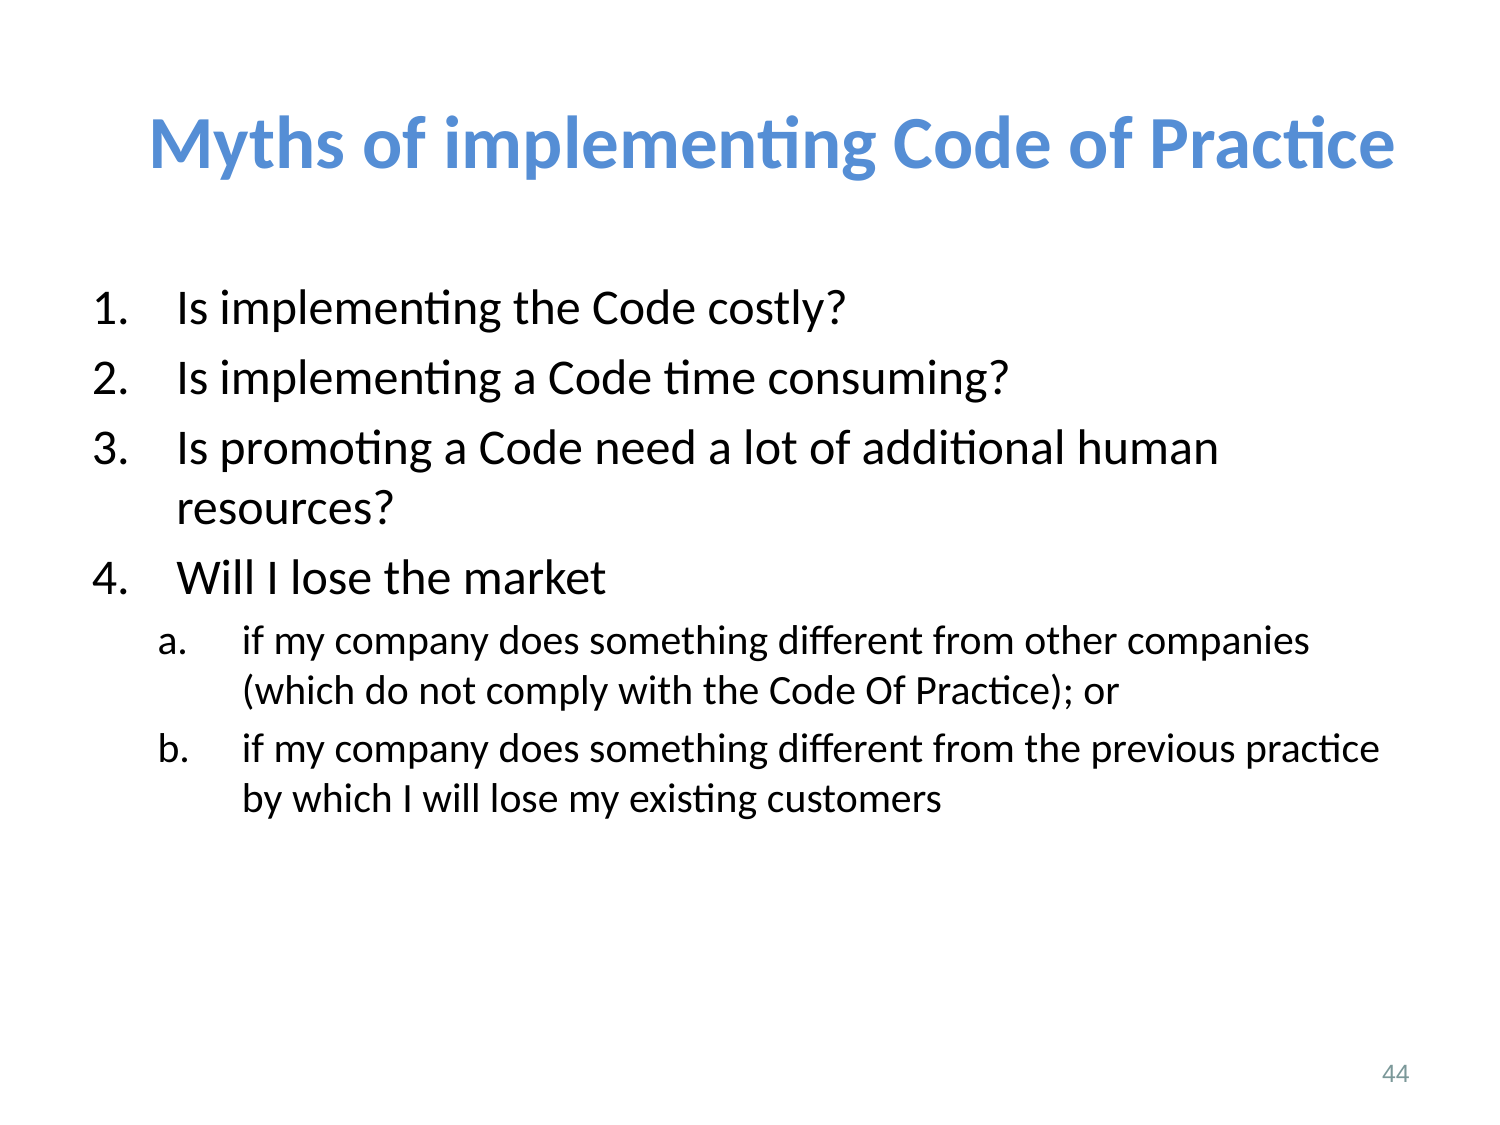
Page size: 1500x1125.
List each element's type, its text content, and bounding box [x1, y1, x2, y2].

list Is implementing the Code costly? Is implementing a Code time consuming? Is promoting a Code need a lot of additional human resources? Will I lose the market if my company does something different from other companies (which do not comply with the Code Of Practice); or if my company does something different from the previous practice by which I will lose my existing customers [76, 267, 1427, 1010]
title Myths of implementing Code of Practice [75, 45, 1471, 233]
slide_number 44 [1074, 1042, 1425, 1103]
